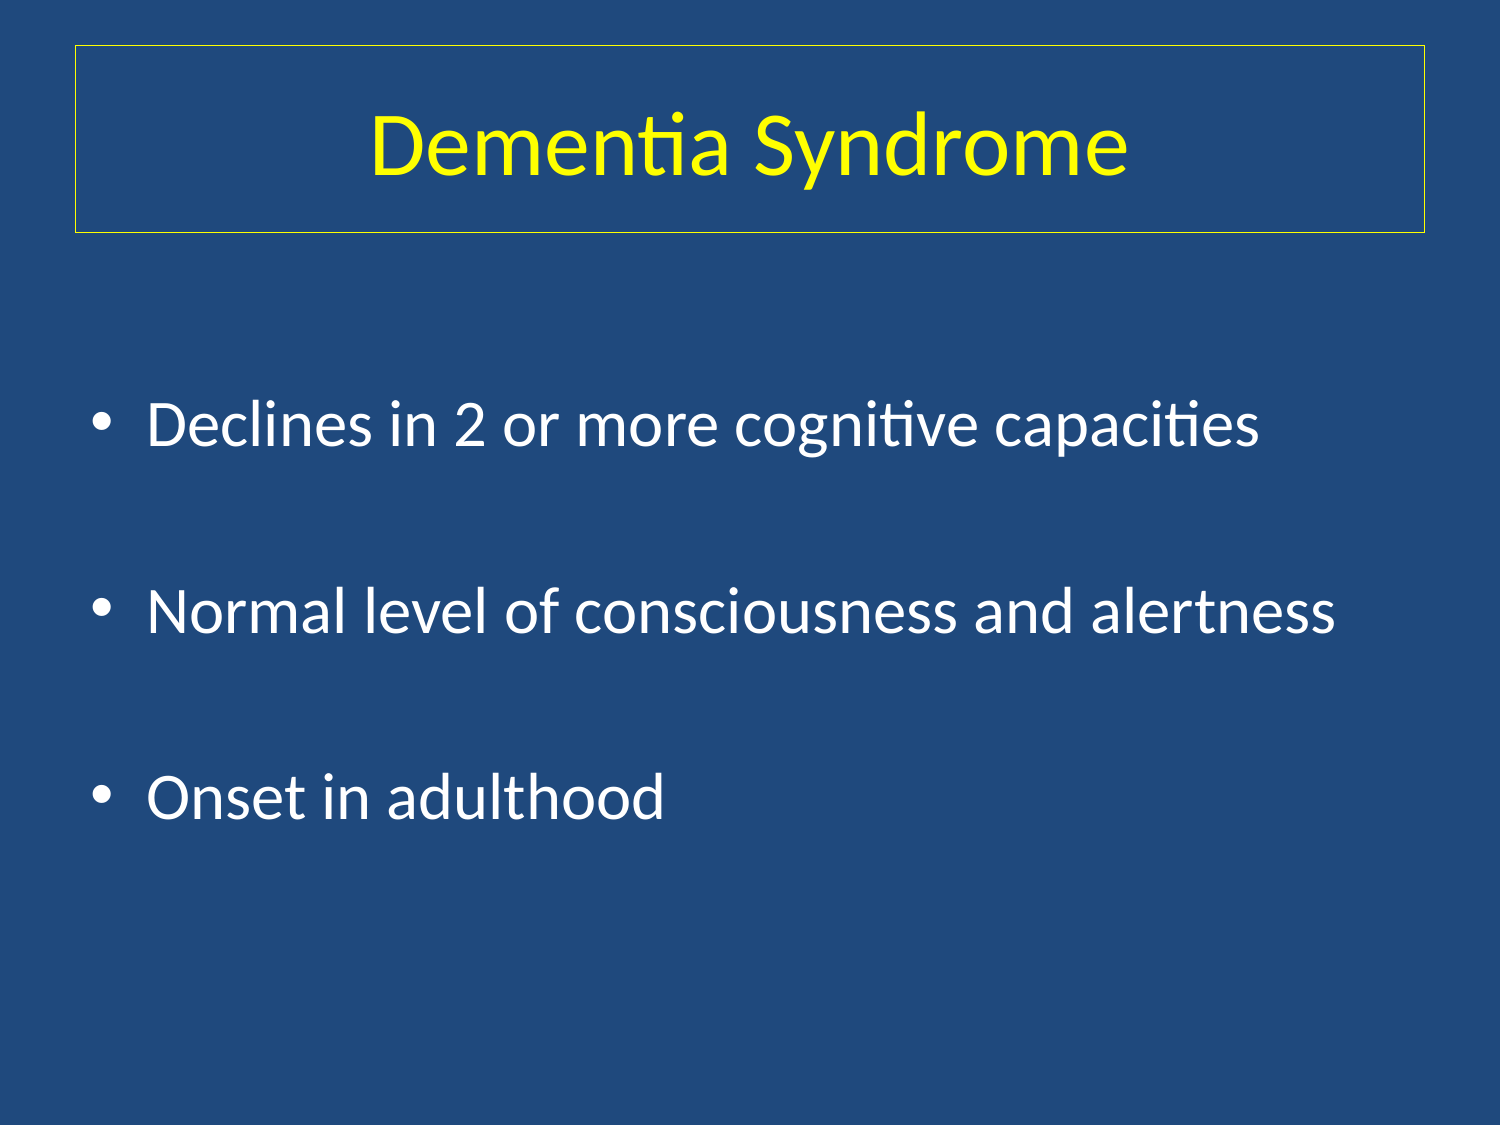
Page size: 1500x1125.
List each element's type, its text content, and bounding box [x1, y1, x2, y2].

title Dementia Syndrome [75, 45, 1425, 233]
list Declines in 2 or more cognitive capacities Normal level of consciousness and alertness Onset in adulthood [75, 372, 1425, 1005]
